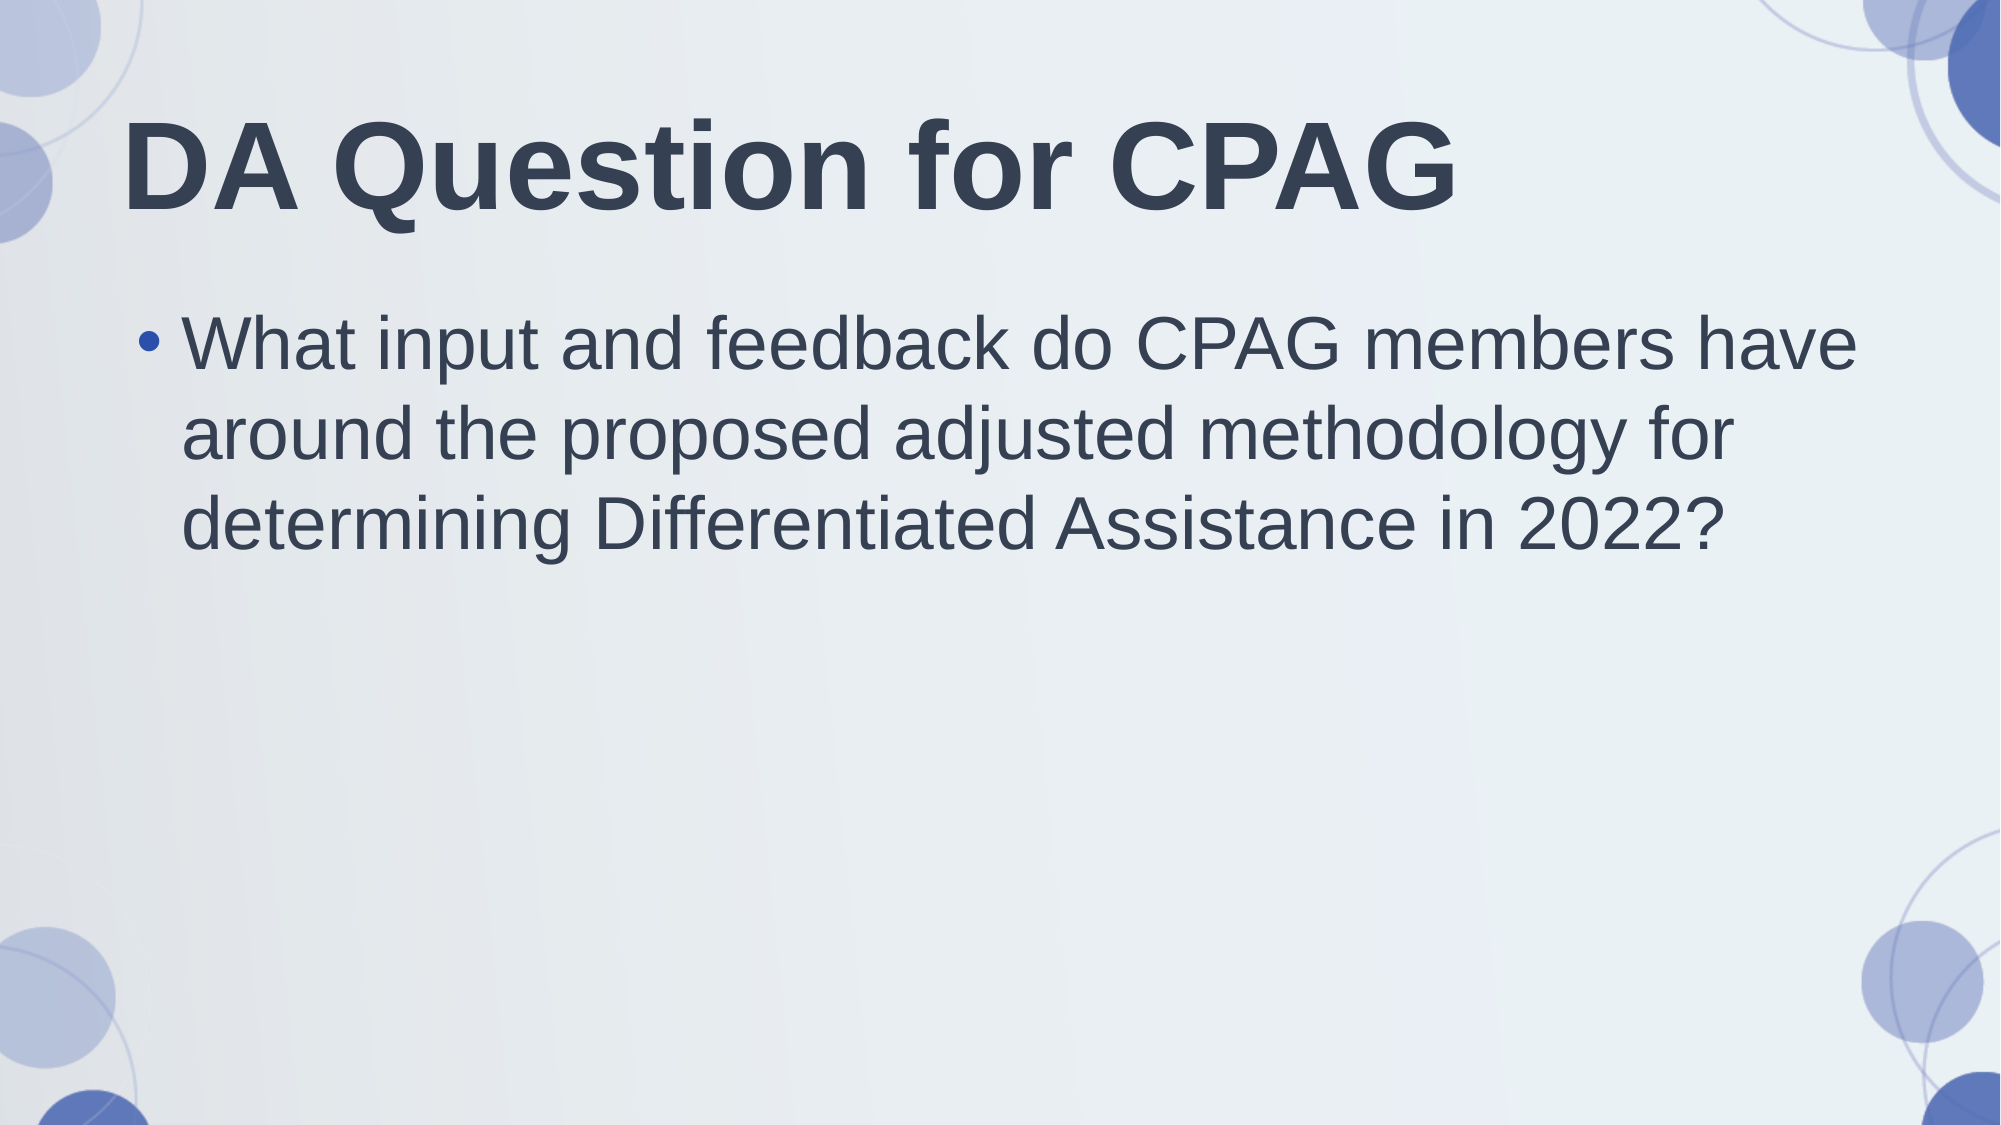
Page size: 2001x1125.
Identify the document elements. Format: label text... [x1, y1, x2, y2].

title DA Question for CPAG [106, 50, 1888, 269]
picture [0, 0, 2001, 1125]
list What input and feedback do CPAG members have around the proposed adjusted methodology for determining Differentiated Assistance in 2022? [106, 287, 1888, 994]
